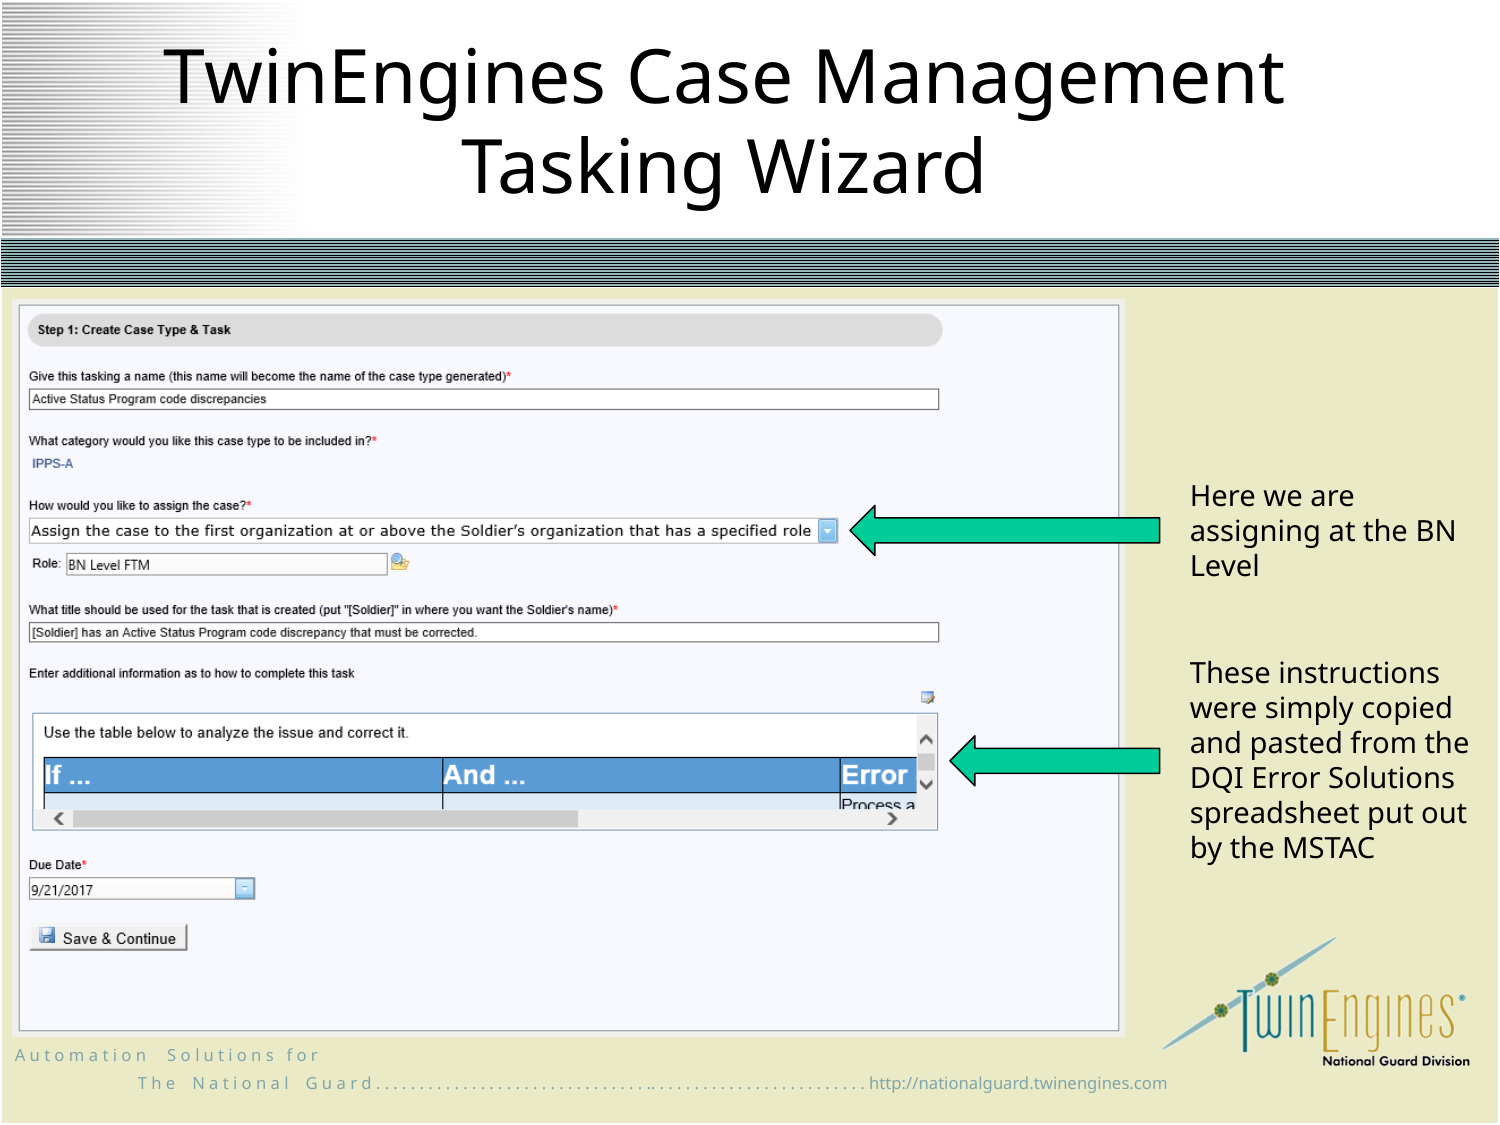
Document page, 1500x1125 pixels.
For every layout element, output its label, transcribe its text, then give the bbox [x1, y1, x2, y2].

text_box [849, 469, 1500, 592]
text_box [949, 646, 1500, 875]
title TwinEngines Case Management Tasking Wizard [112, 24, 1338, 213]
picture [2, 2, 509, 237]
picture [1162, 937, 1473, 1069]
picture [12, 299, 1126, 1037]
